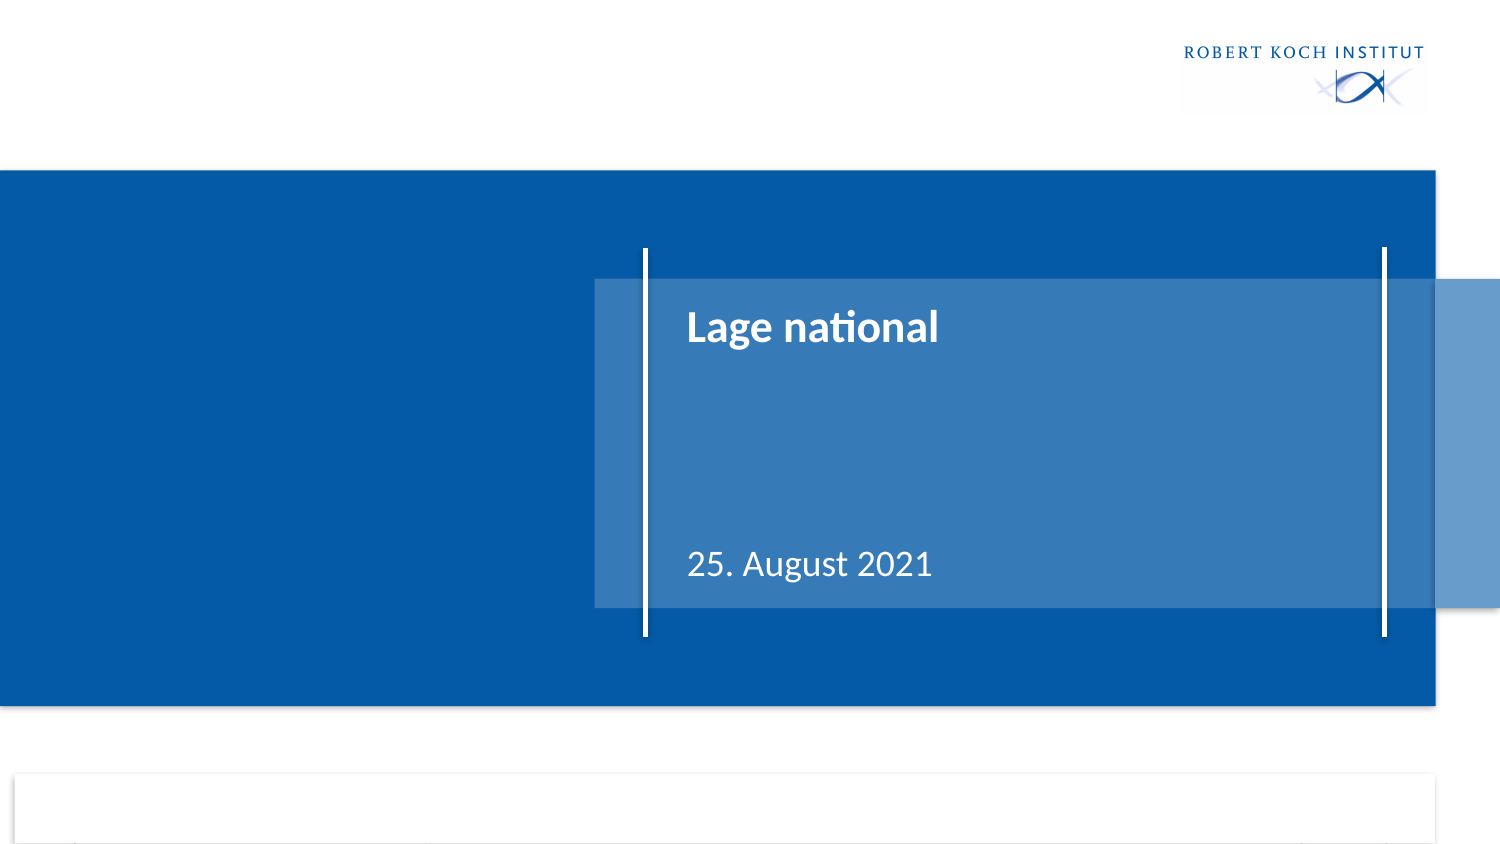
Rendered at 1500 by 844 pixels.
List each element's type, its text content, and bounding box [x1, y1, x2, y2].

title Lage national [645, 278, 1385, 486]
picture [1178, 40, 1430, 114]
list 25. August 2021 [645, 486, 1385, 609]
